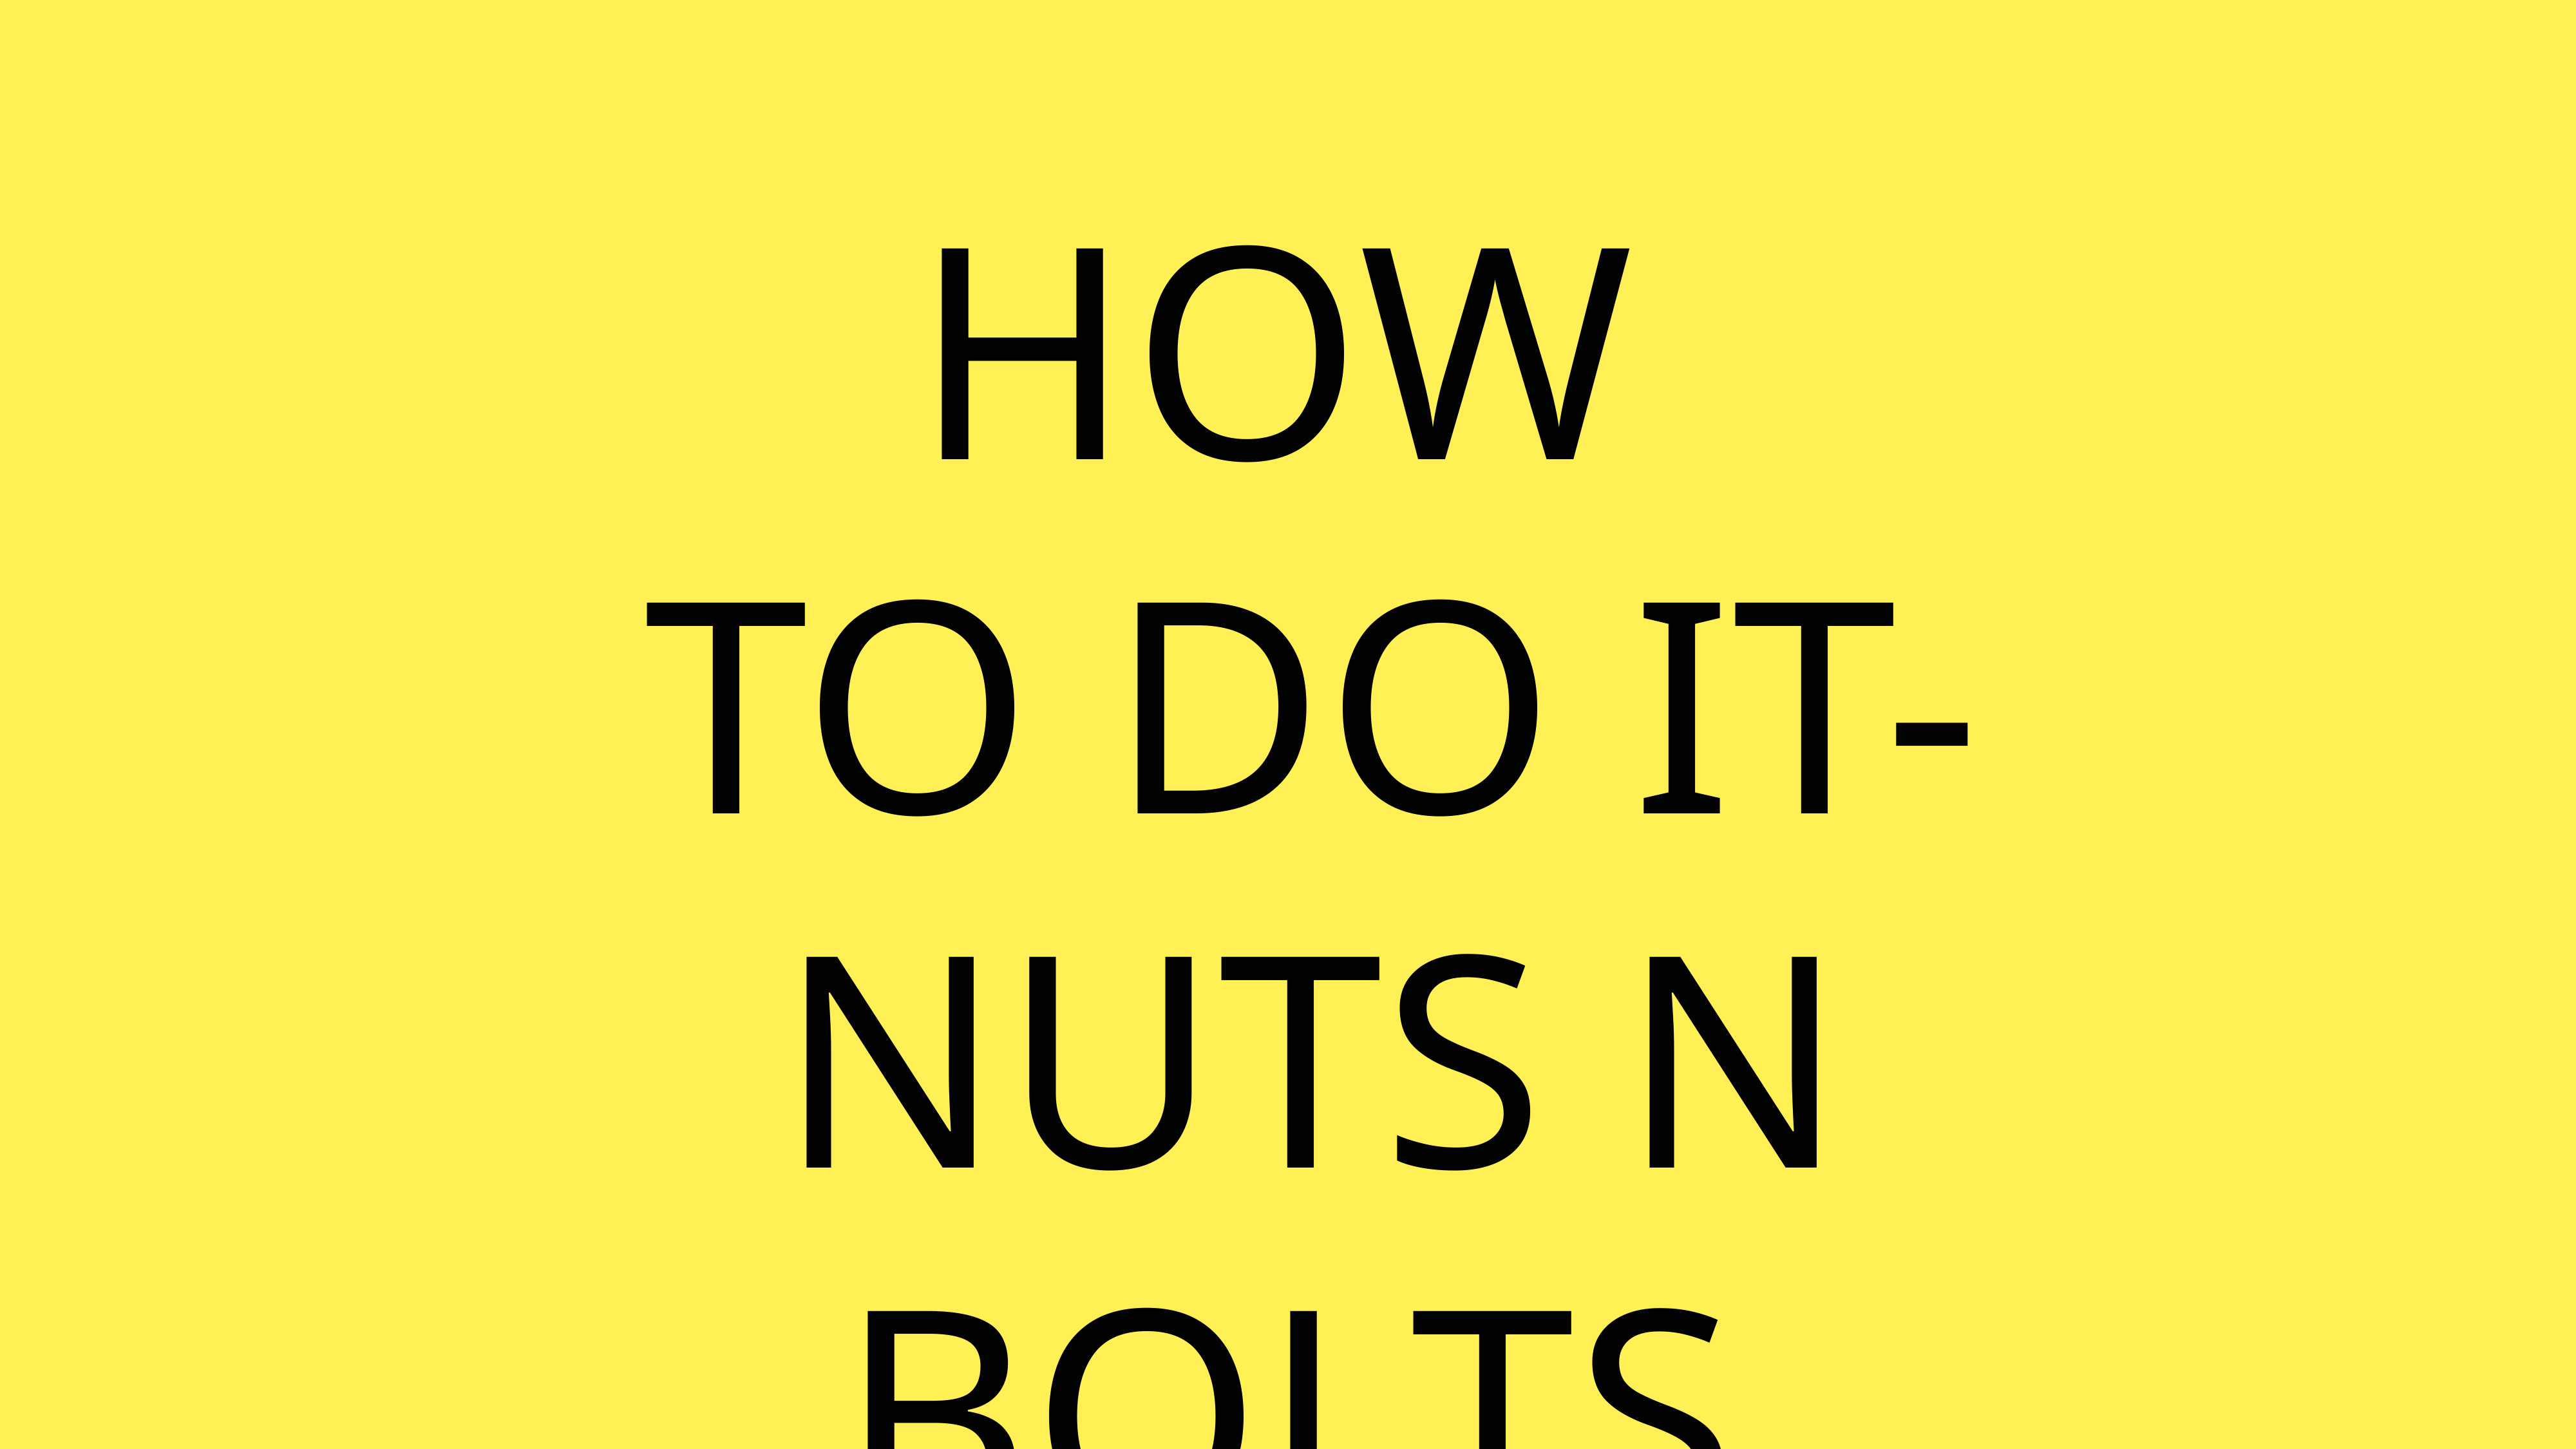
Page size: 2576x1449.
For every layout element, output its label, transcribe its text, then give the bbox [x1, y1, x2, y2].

text_box HOW TO DO IT- NUTS N BOLTS [262, 336, 2314, 1410]
